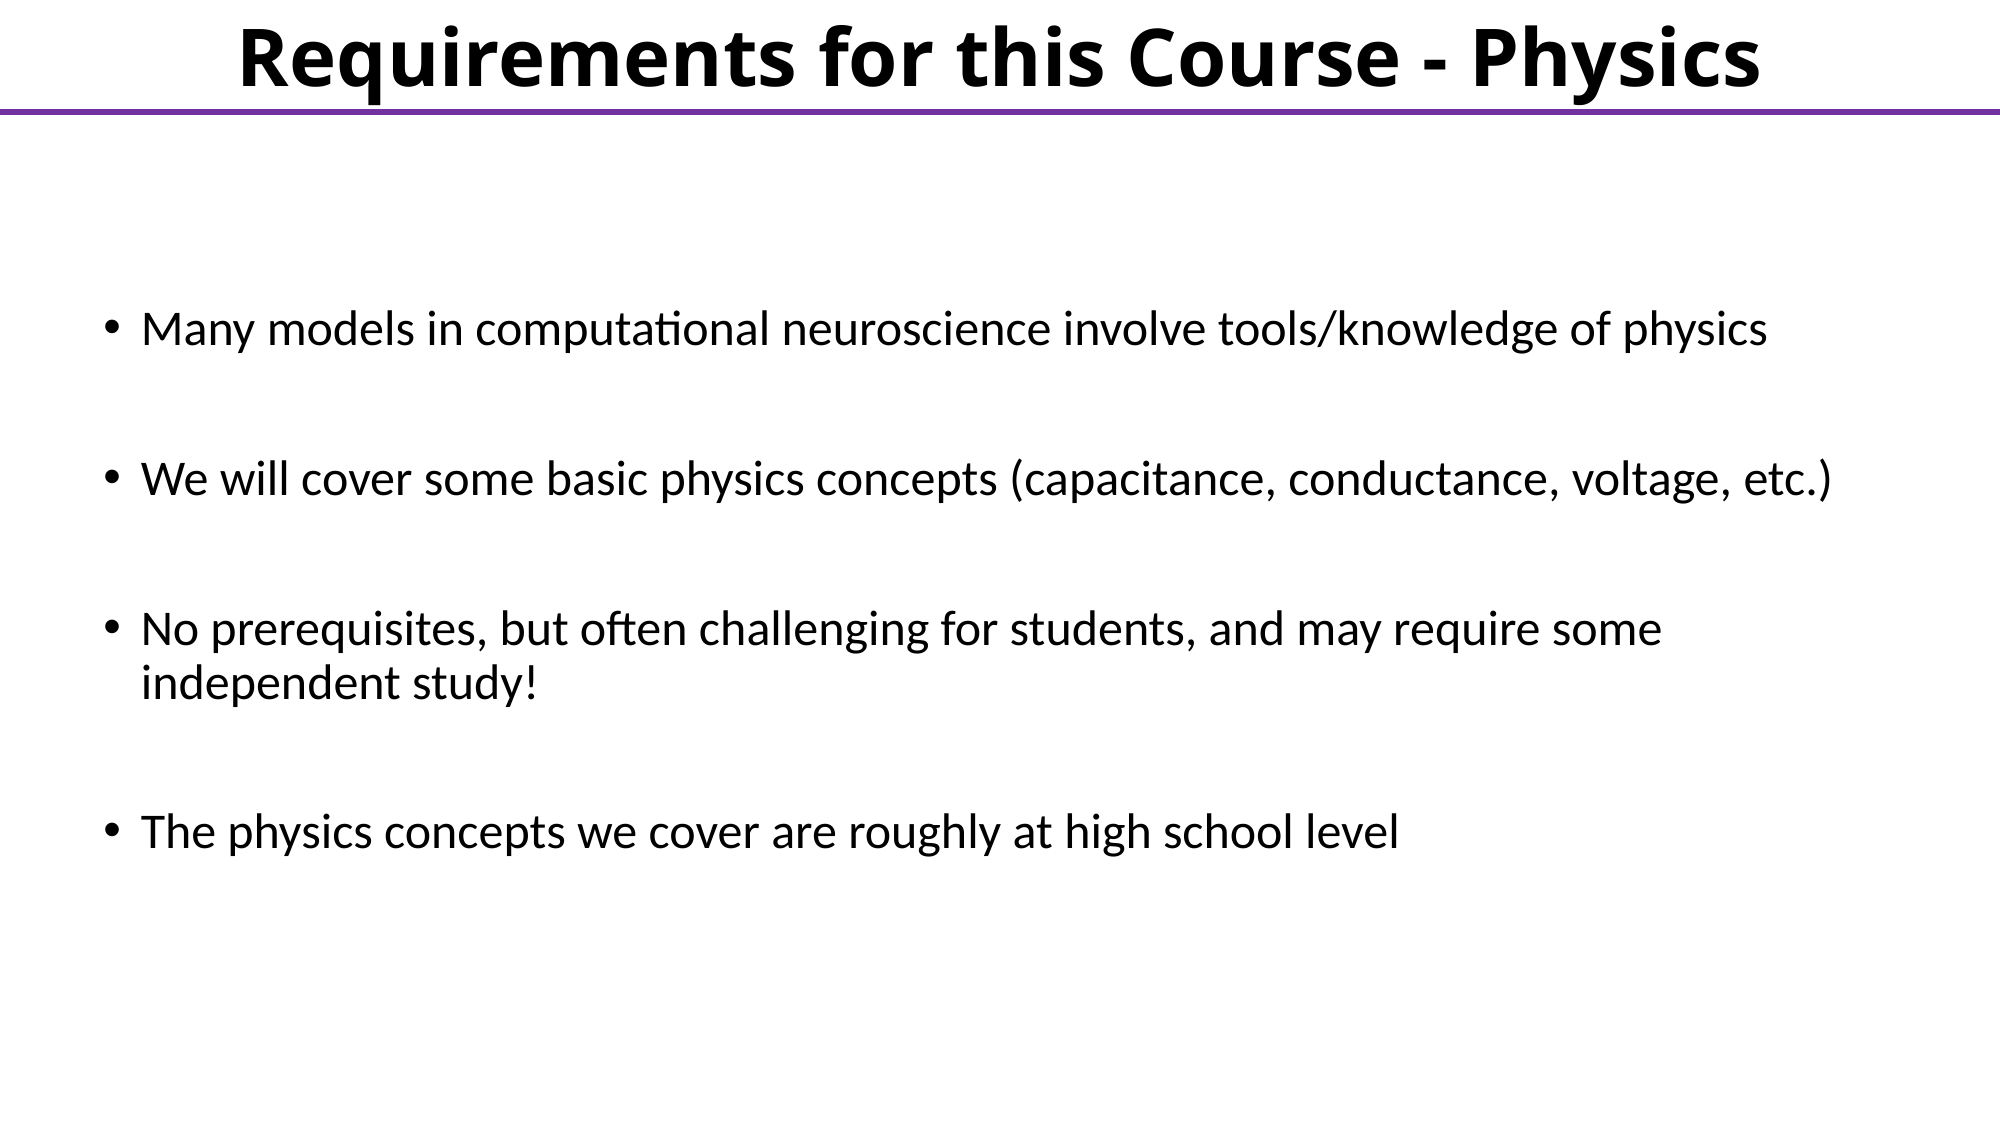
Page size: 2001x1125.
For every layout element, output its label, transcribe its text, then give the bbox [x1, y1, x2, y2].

list Many models in computational neuroscience involve tools/knowledge of physics We will cover some basic physics concepts (capacitance, conductance, voltage, etc.) No prerequisites, but often challenging for students, and may require some independent study! The physics concepts we cover are roughly at high school level [88, 214, 1912, 1125]
text_box Requirements for this Course - Physics [137, 9, 1863, 109]
